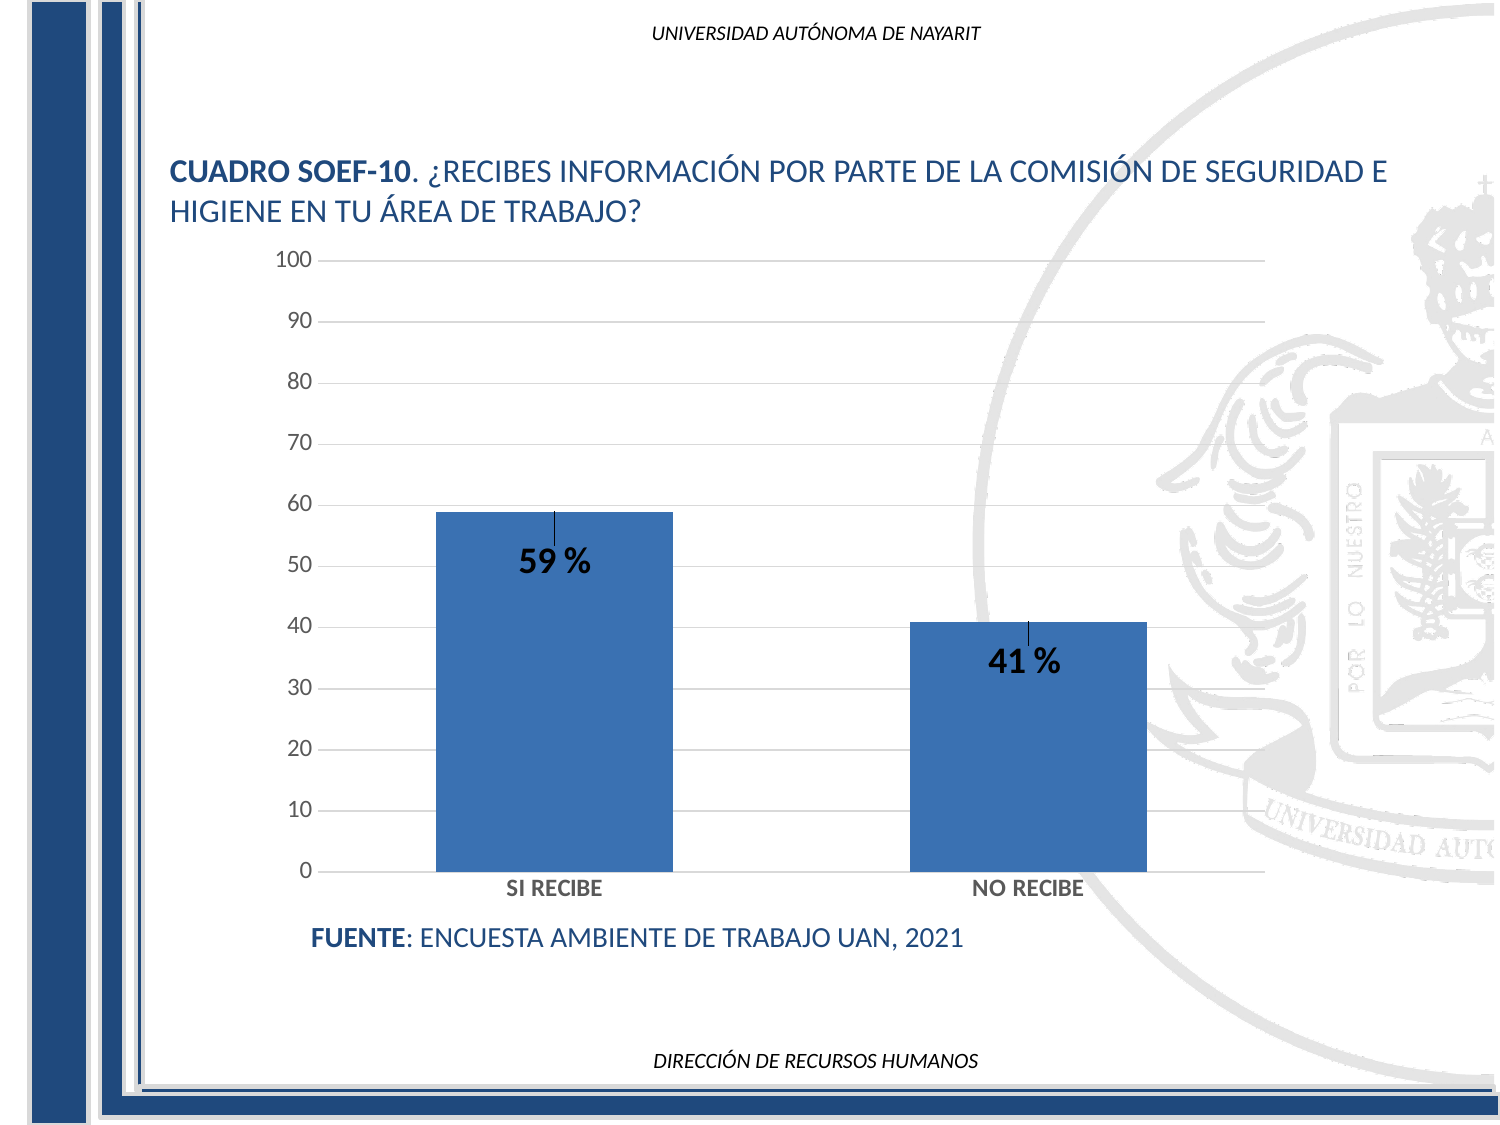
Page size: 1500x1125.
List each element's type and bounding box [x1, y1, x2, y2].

chart [253, 234, 1287, 918]
text_box [29, 0, 1500, 1125]
